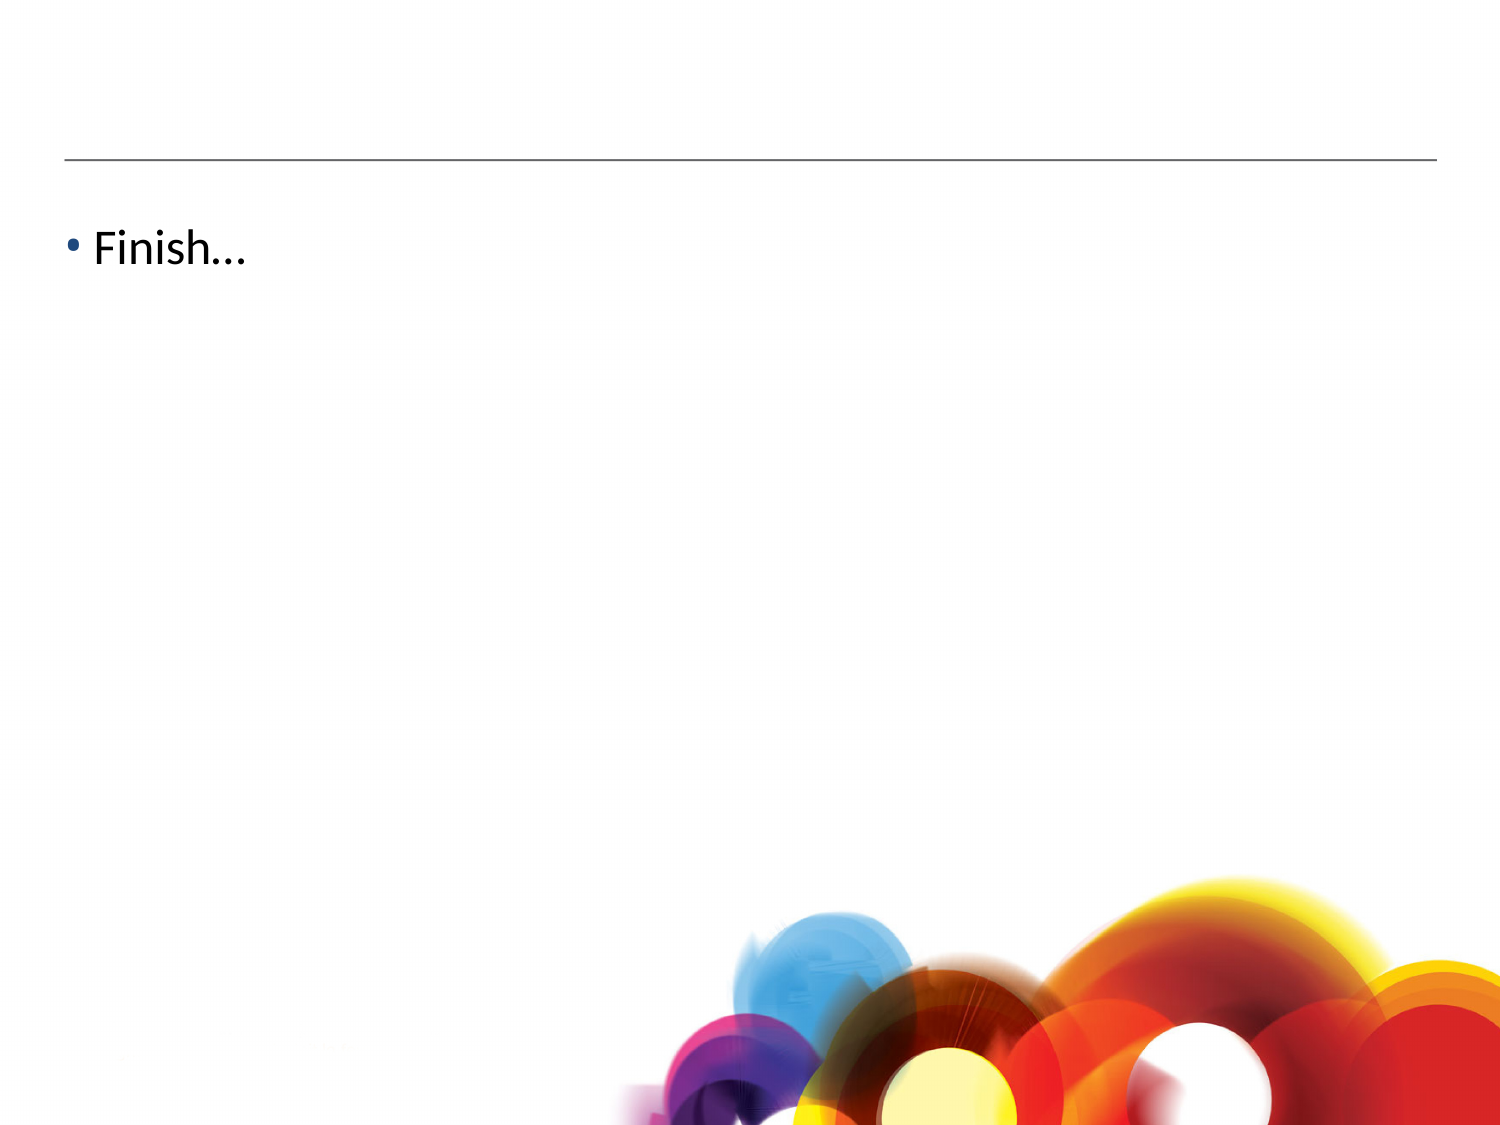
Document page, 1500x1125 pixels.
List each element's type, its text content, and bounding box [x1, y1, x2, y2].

list Finish… [64, 214, 1436, 879]
picture [0, 0, 1500, 1125]
